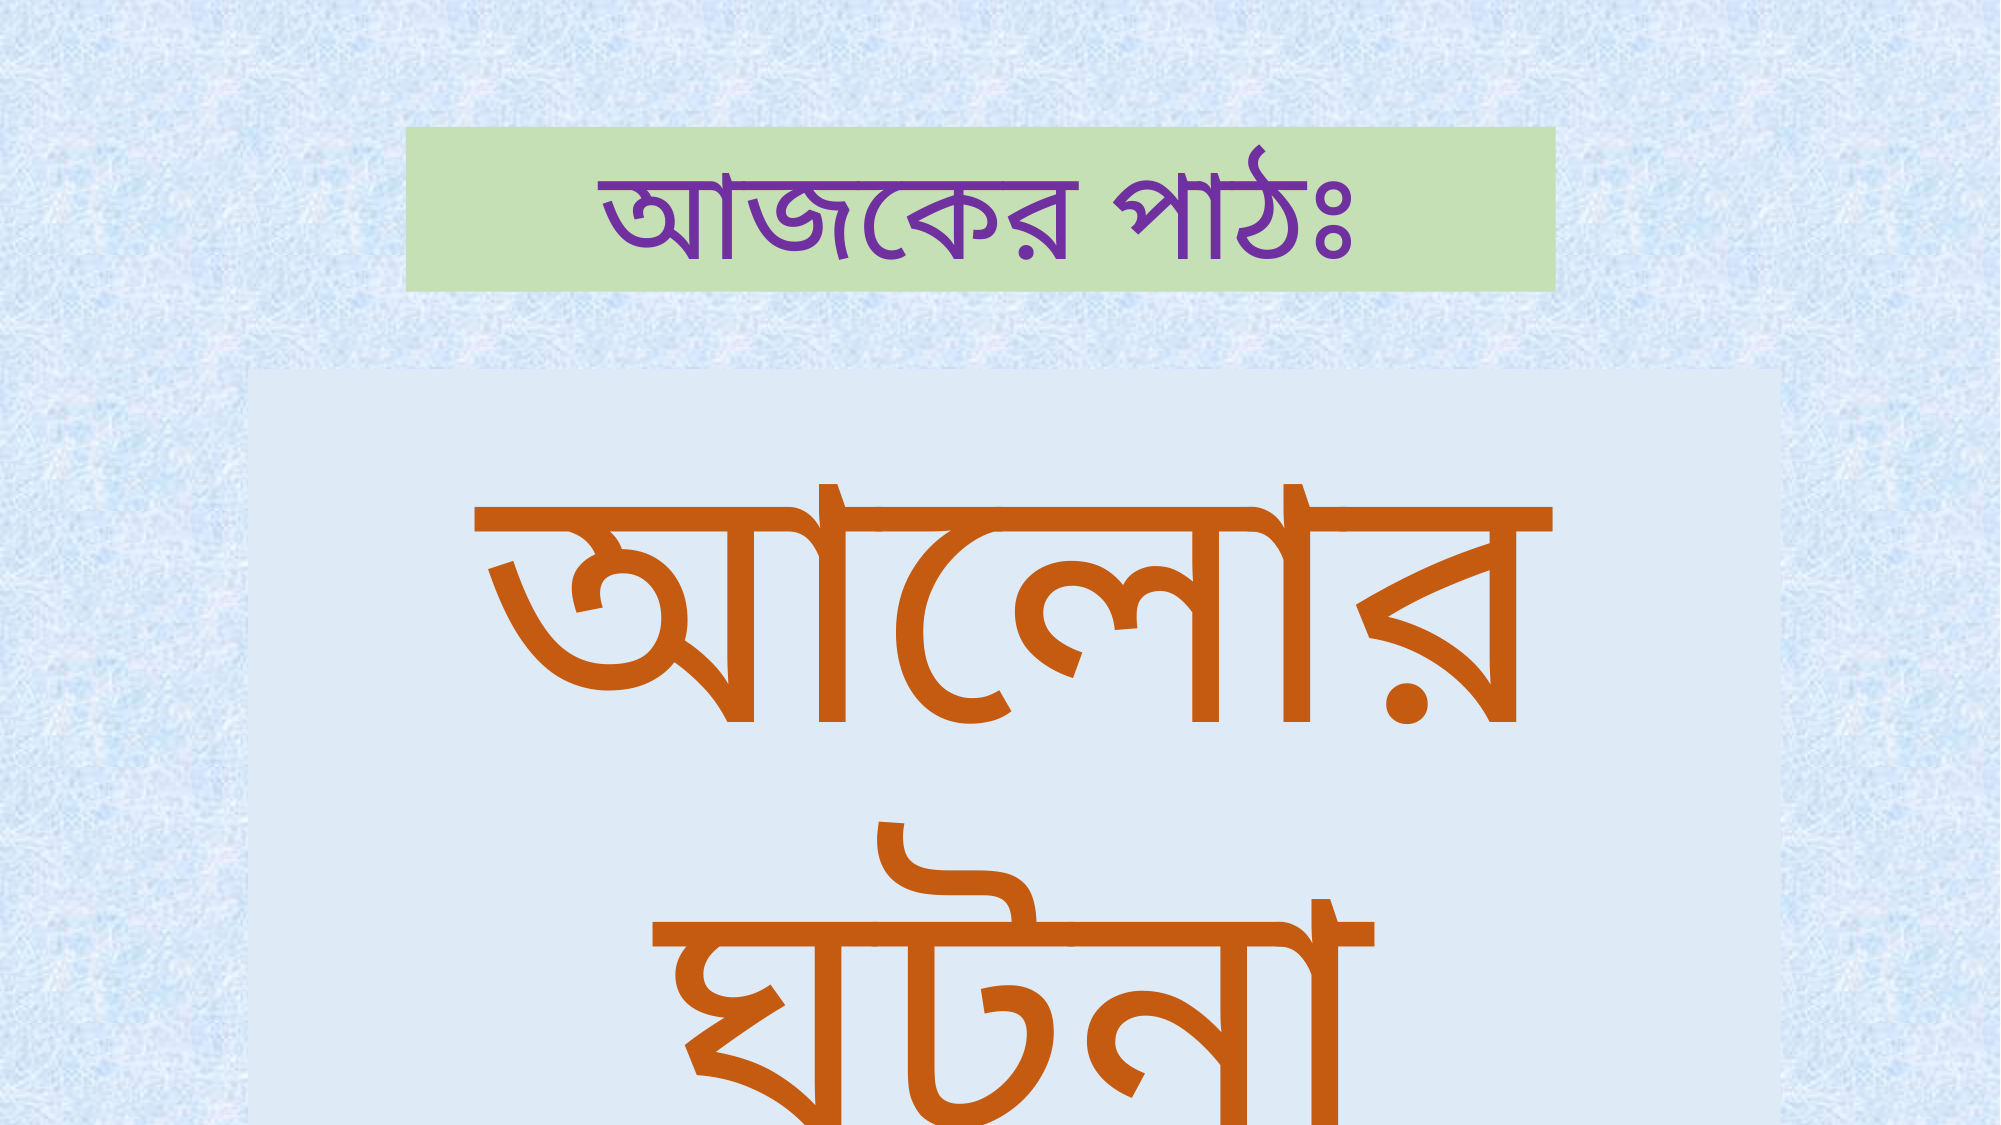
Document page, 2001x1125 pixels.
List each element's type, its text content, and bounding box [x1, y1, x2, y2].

text_box আলোর ঘটনা [248, 369, 1781, 1125]
picture [0, 0, 2001, 1125]
text_box আজকের পাঠঃ [405, 126, 1556, 292]
